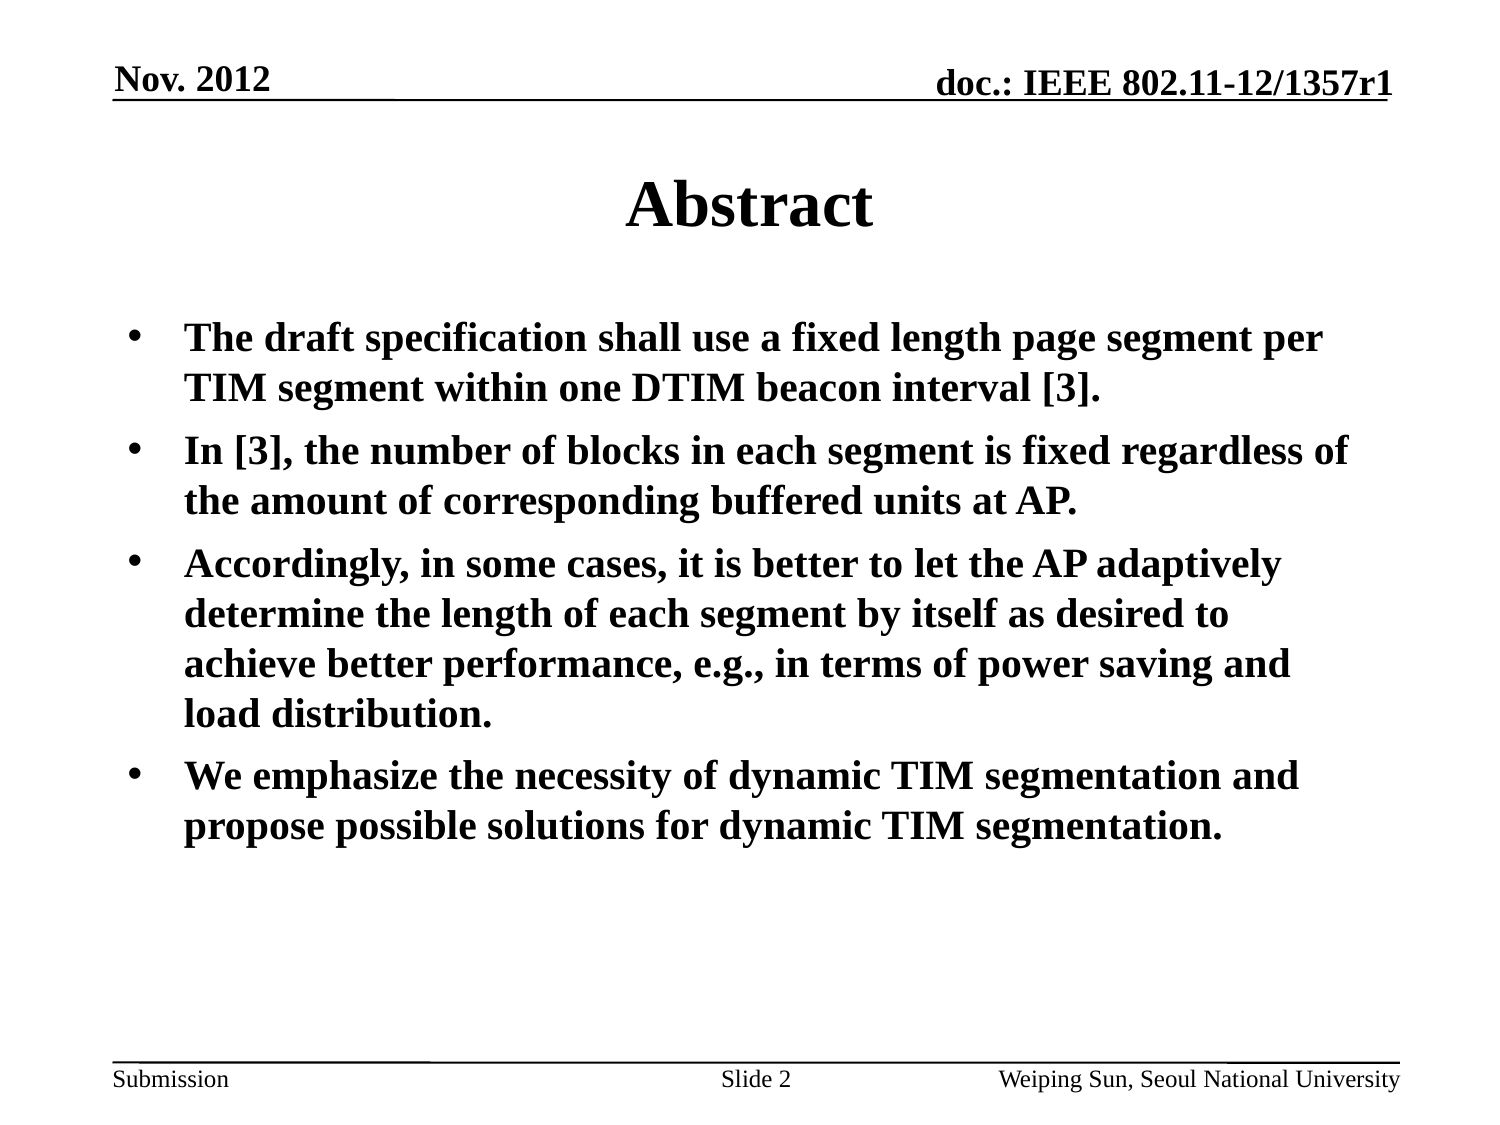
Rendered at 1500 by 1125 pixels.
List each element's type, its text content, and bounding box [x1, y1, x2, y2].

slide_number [114, 54, 540, 100]
list The draft specification shall use a fixed length page segment per TIM segment within one DTIM beacon interval [3]. In [3], the number of blocks in each segment is fixed regardless of the amount of corresponding buffered units at AP. Accordingly, in some cases, it is better to let the AP adaptively determine the length of each segment by itself as desired to achieve better performance, e.g., in terms of power saving and load distribution. We emphasize the necessity of dynamic TIM segmentation and propose possible solutions for dynamic TIM segmentation. [112, 302, 1388, 978]
slide_number Slide 2 [712, 1061, 800, 1123]
title Abstract [112, 112, 1388, 288]
footer Weiping Sun, Seoul National University [902, 1061, 1402, 1093]
